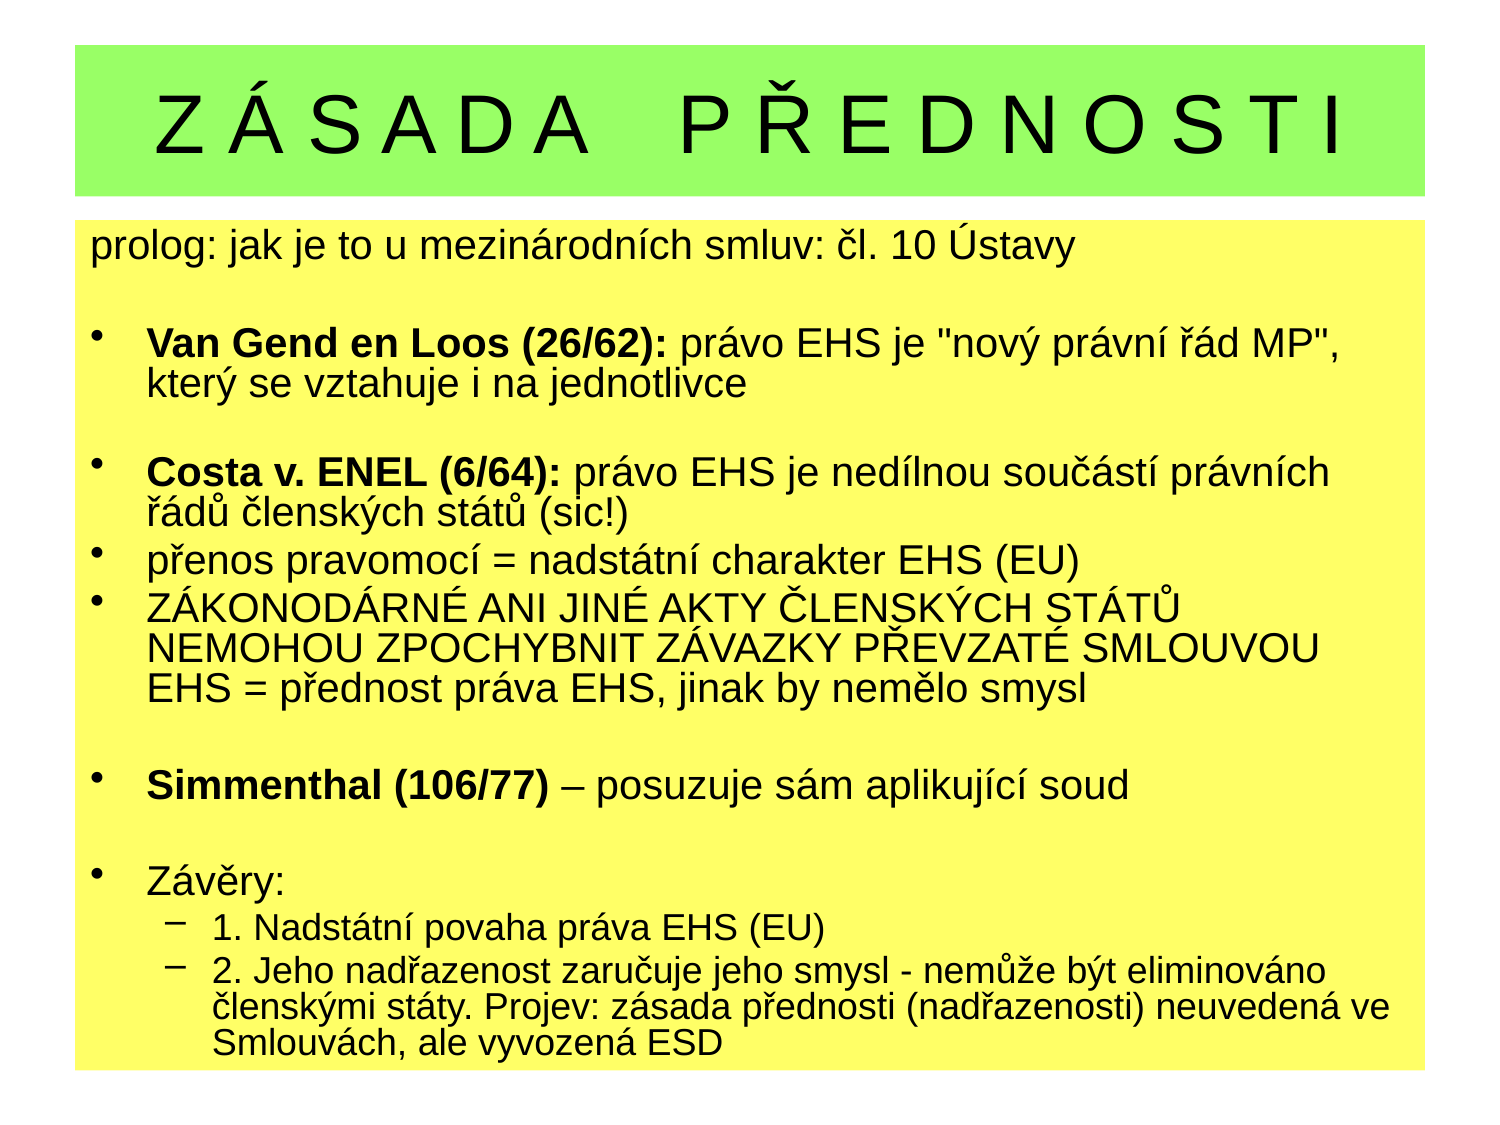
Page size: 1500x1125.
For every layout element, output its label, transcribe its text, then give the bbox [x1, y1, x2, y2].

title Z Á S A D A P Ř E D N O S T I [75, 45, 1425, 197]
list prolog: jak je to u mezinárodních smluv: čl. 10 Ústavy Van Gend en Loos (26/62): právo EHS je "nový právní řád MP", který se vztahuje i na jednotlivce Costa v. ENEL (6/64): právo EHS je nedílnou součástí právních řádů členských států (sic!) přenos pravomocí = nadstátní charakter EHS (EU) ZÁKONODÁRNÉ ANI JINÉ AKTY ČLENSKÝCH STÁTŮ NEMOHOU ZPOCHYBNIT ZÁVAZKY PŘEVZATÉ SMLOUVOU EHS = přednost práva EHS, jinak by nemělo smysl Simmenthal (106/77) – posuzuje sám aplikující soud Závěry: 1. Nadstátní povaha práva EHS (EU) 2. Jeho nadřazenost zaručuje jeho smysl - nemůže být eliminováno členskými státy. Projev: zásada přednosti (nadřazenosti) neuvedená ve Smlouvách, ale vyvozená ESD [75, 220, 1425, 1071]
